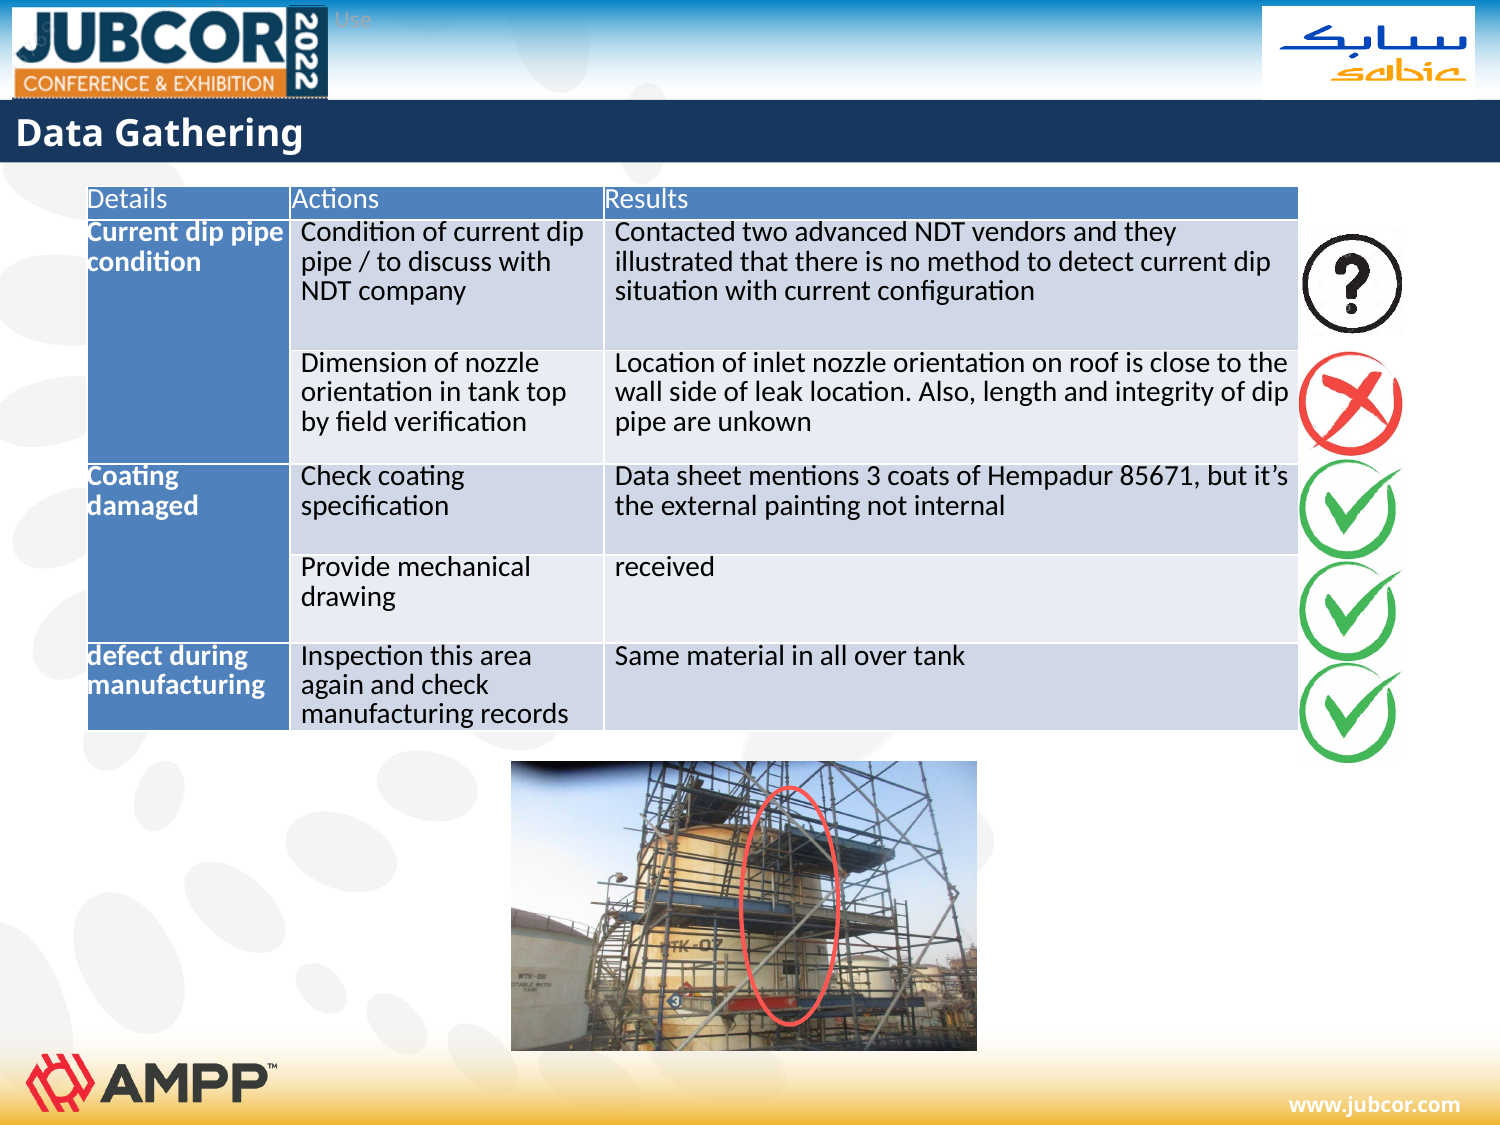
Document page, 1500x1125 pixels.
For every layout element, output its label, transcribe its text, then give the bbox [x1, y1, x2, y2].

table_cell Location of inlet nozzle orientation on roof is close to the wall side of leak location. Also, length and integrity of dip pipe are unkown [605, 351, 1294, 463]
table_cell Current dip pipe condition [88, 221, 289, 463]
picture [1298, 458, 1404, 764]
title Data Gathering [0, 99, 1500, 163]
table_header Results [605, 187, 1298, 219]
table_cell Provide mechanical drawing [291, 556, 603, 642]
table_cell Inspection this area again and check manufacturing records [291, 644, 603, 730]
table_cell Dimension of nozzle orientation in tank top by field verification [291, 351, 603, 463]
table_cell Contacted two advanced NDT vendors and they illustrated that there is no method to detect current dip situation with current configuration [605, 221, 1298, 350]
picture [511, 761, 977, 1051]
table_cell Check coating specification [291, 465, 603, 554]
table_cell Data sheet mentions 3 coats of Hempadur 85671, but it’s the external painting not internal [605, 465, 1293, 554]
picture [1298, 347, 1404, 457]
table_cell Same material in all over tank [605, 644, 1293, 730]
picture [1298, 229, 1404, 336]
table_cell defect during manufacturing [88, 644, 289, 730]
table_cell Coating damaged [88, 465, 289, 642]
table_cell received [605, 556, 1293, 642]
picture [1262, 6, 1476, 101]
picture [24, 1052, 278, 1113]
picture [12, 8, 328, 101]
table_cell Condition of current dip pipe / to discuss with NDT company [291, 221, 603, 350]
table_header Details [88, 187, 289, 219]
table_header Actions [291, 187, 603, 219]
